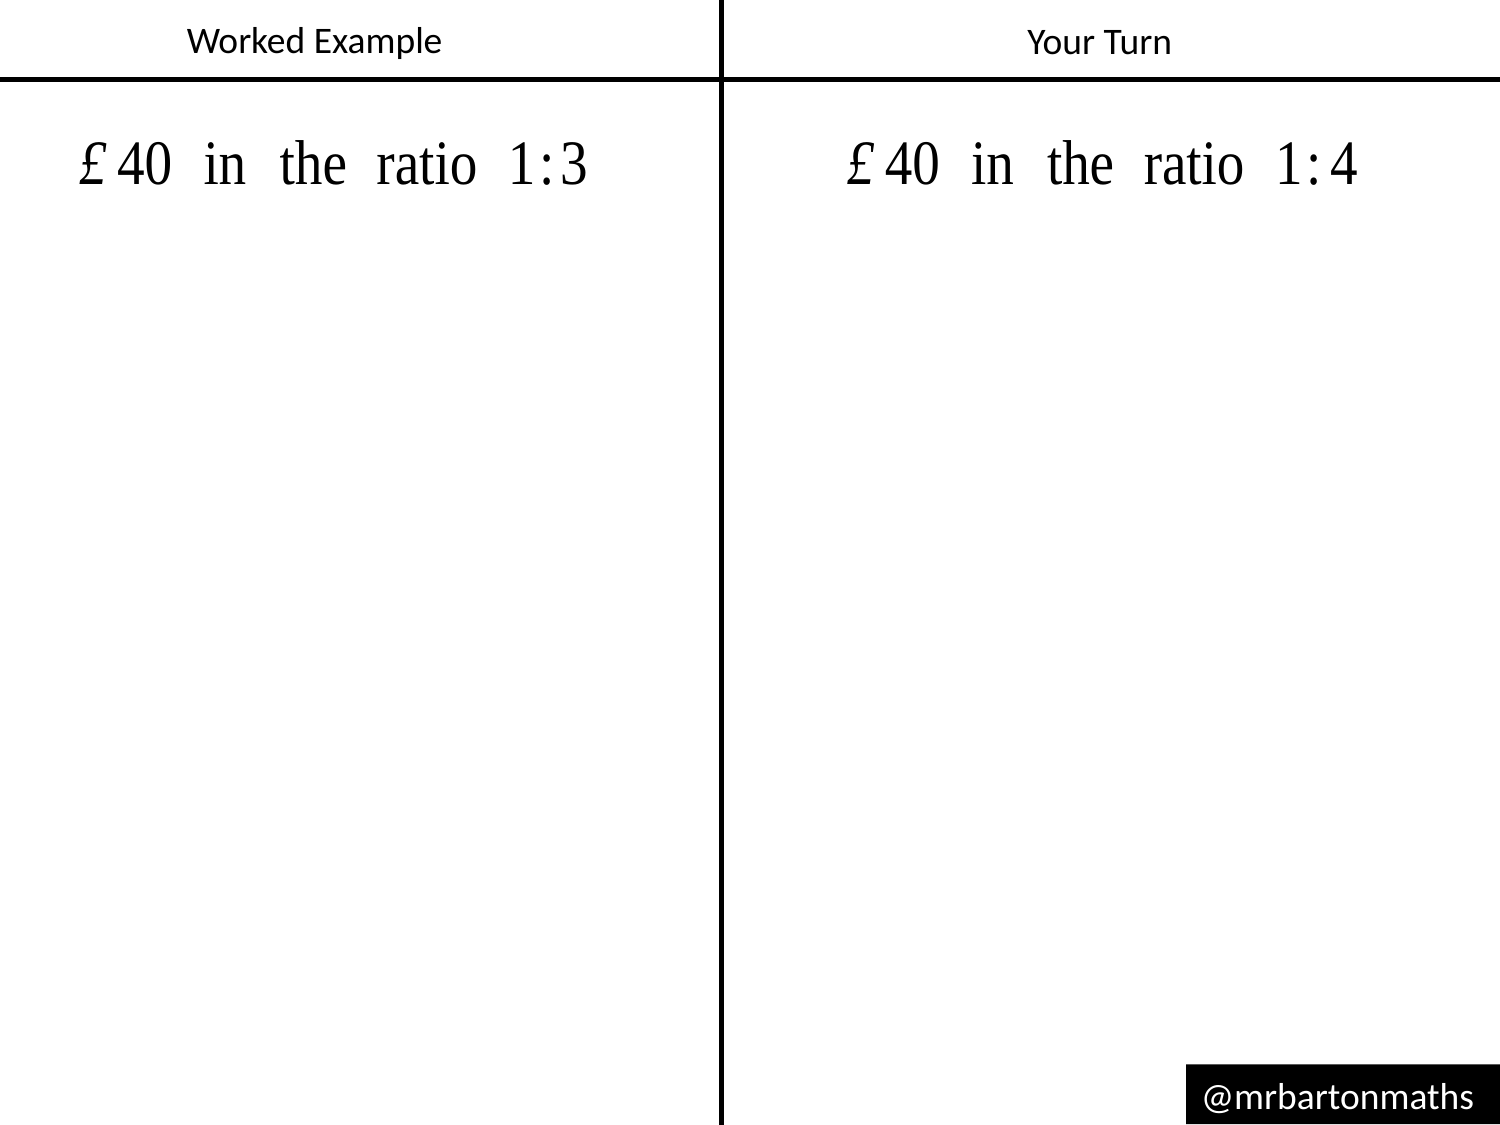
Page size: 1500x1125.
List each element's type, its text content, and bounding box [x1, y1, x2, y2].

text_box @mrbartonmaths [1186, 1064, 1500, 1125]
text_box Your Turn [954, 9, 1245, 70]
text_box Worked Example [169, 8, 460, 69]
